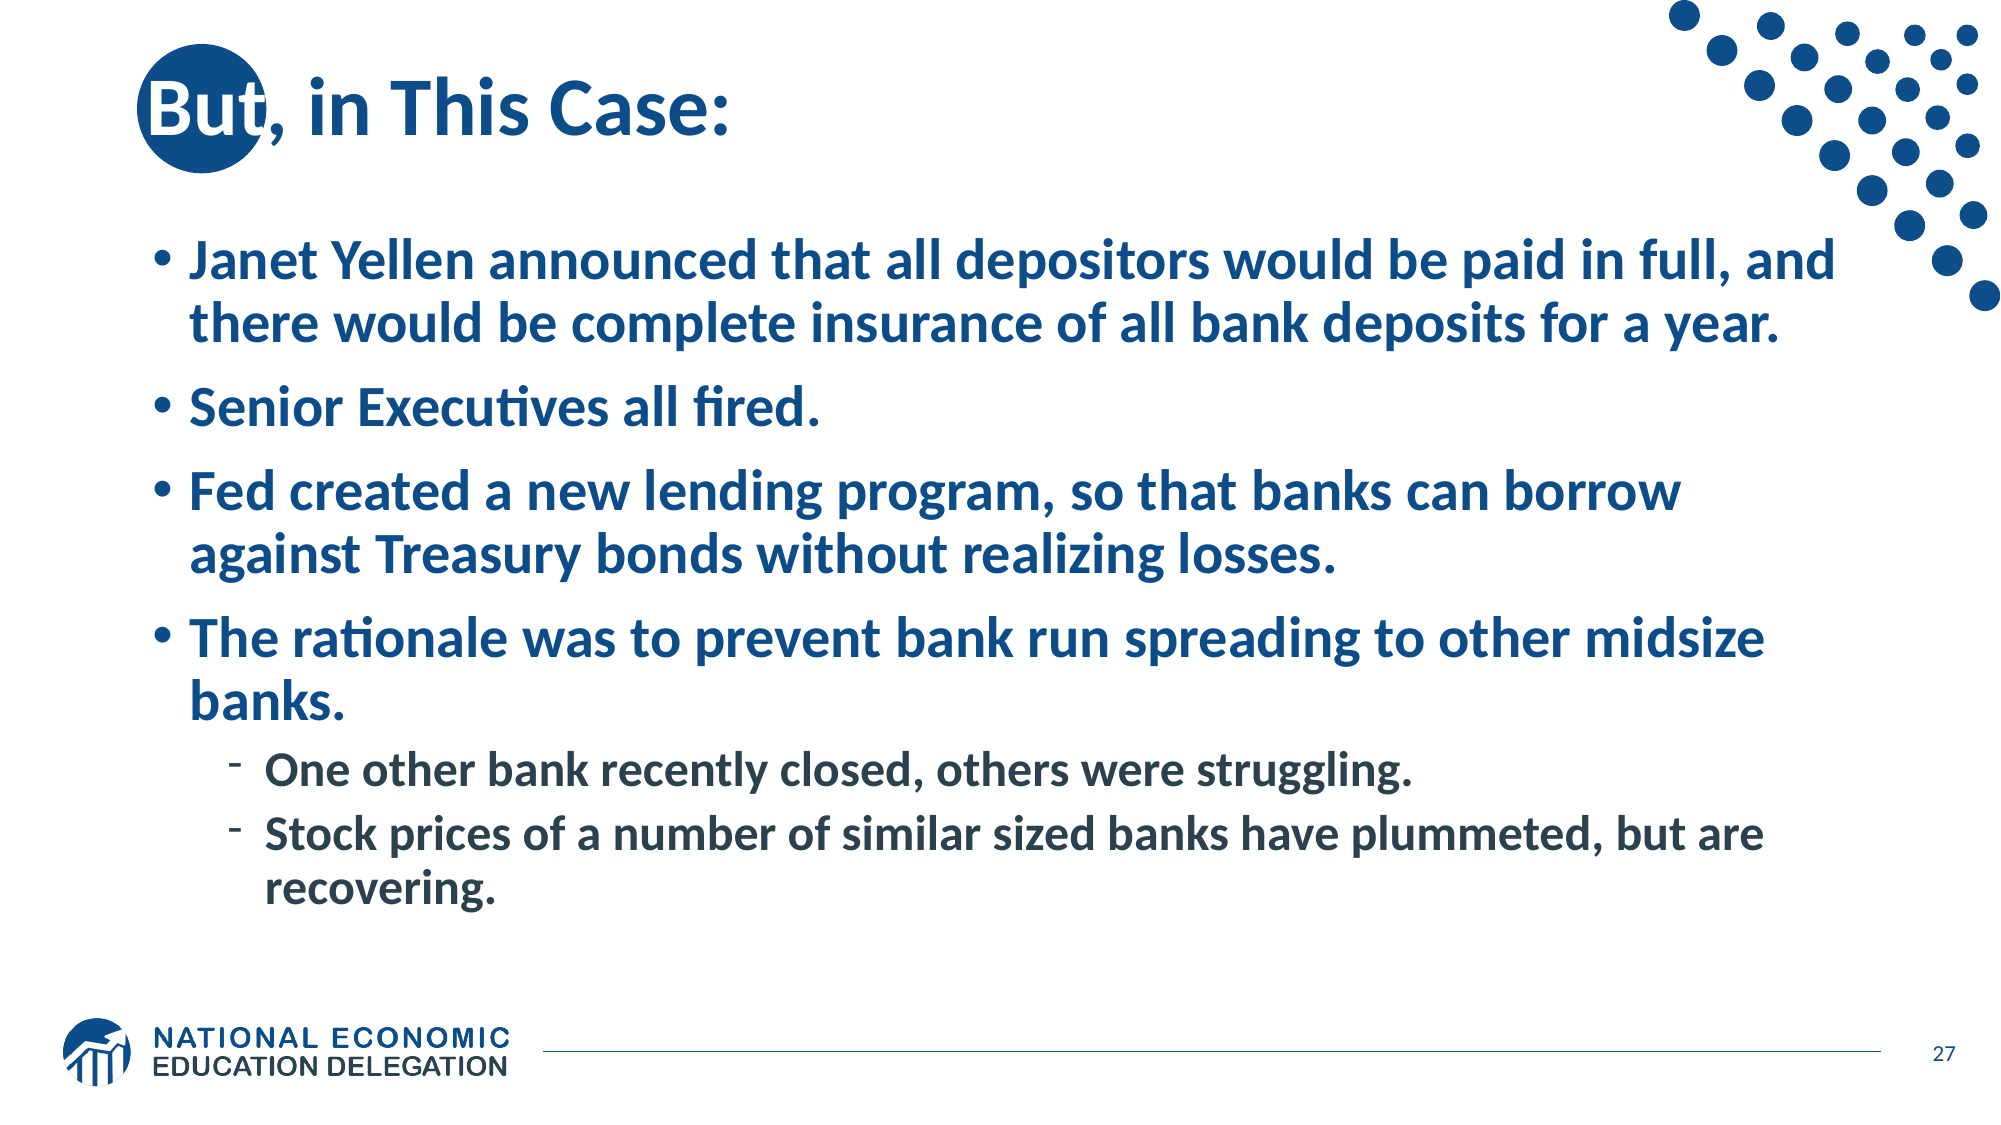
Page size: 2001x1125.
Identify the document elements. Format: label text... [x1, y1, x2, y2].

slide_number 27 [1521, 1022, 1972, 1082]
list Janet Yellen announced that all depositors would be paid in full, and there would be complete insurance of all bank deposits for a year. Senior Executives all fired. Fed created a new lending program, so that banks can borrow against Treasury bonds without realizing losses. The rationale was to prevent bank run spreading to other midsize banks. One other bank recently closed, others were struggling. Stock prices of a number of similar sized banks have plummeted, but are recovering. [137, 257, 1863, 972]
title But, in This Case: [131, 0, 1857, 218]
picture [55, 1013, 520, 1091]
